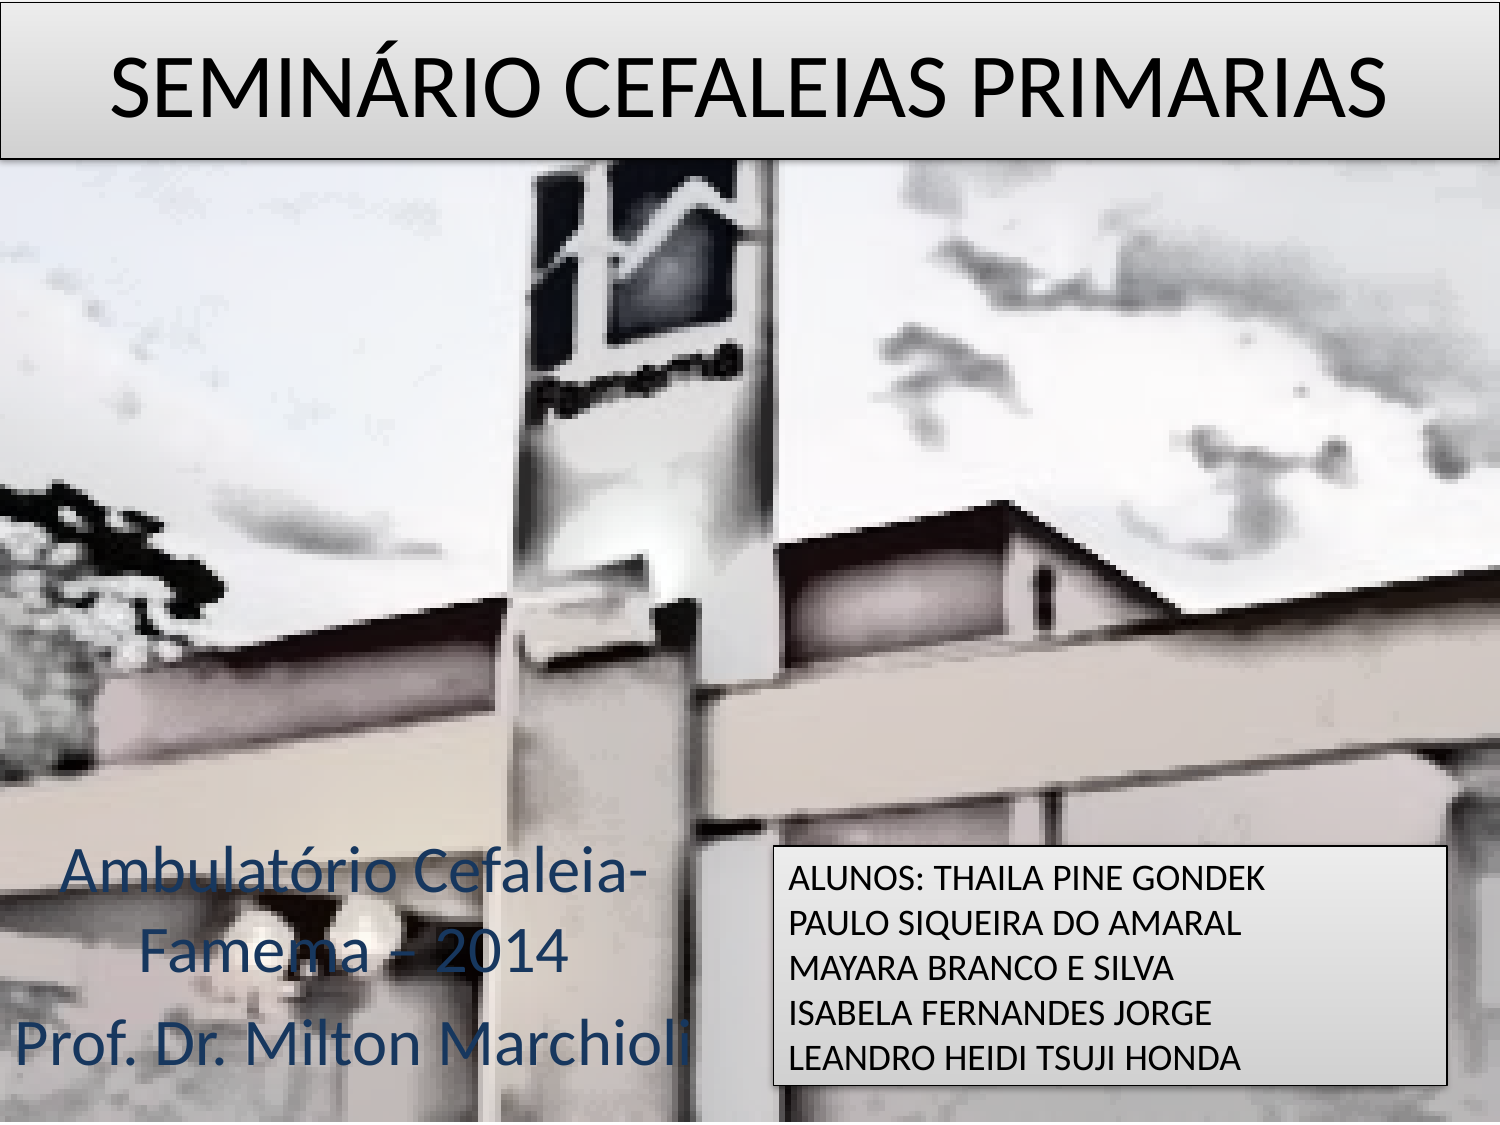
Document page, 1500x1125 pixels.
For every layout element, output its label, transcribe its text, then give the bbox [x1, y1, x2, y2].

picture [0, 74, 1500, 1122]
title SEMINÁRIO CEFALEIAS PRIMARIAS [0, 2, 1500, 74]
